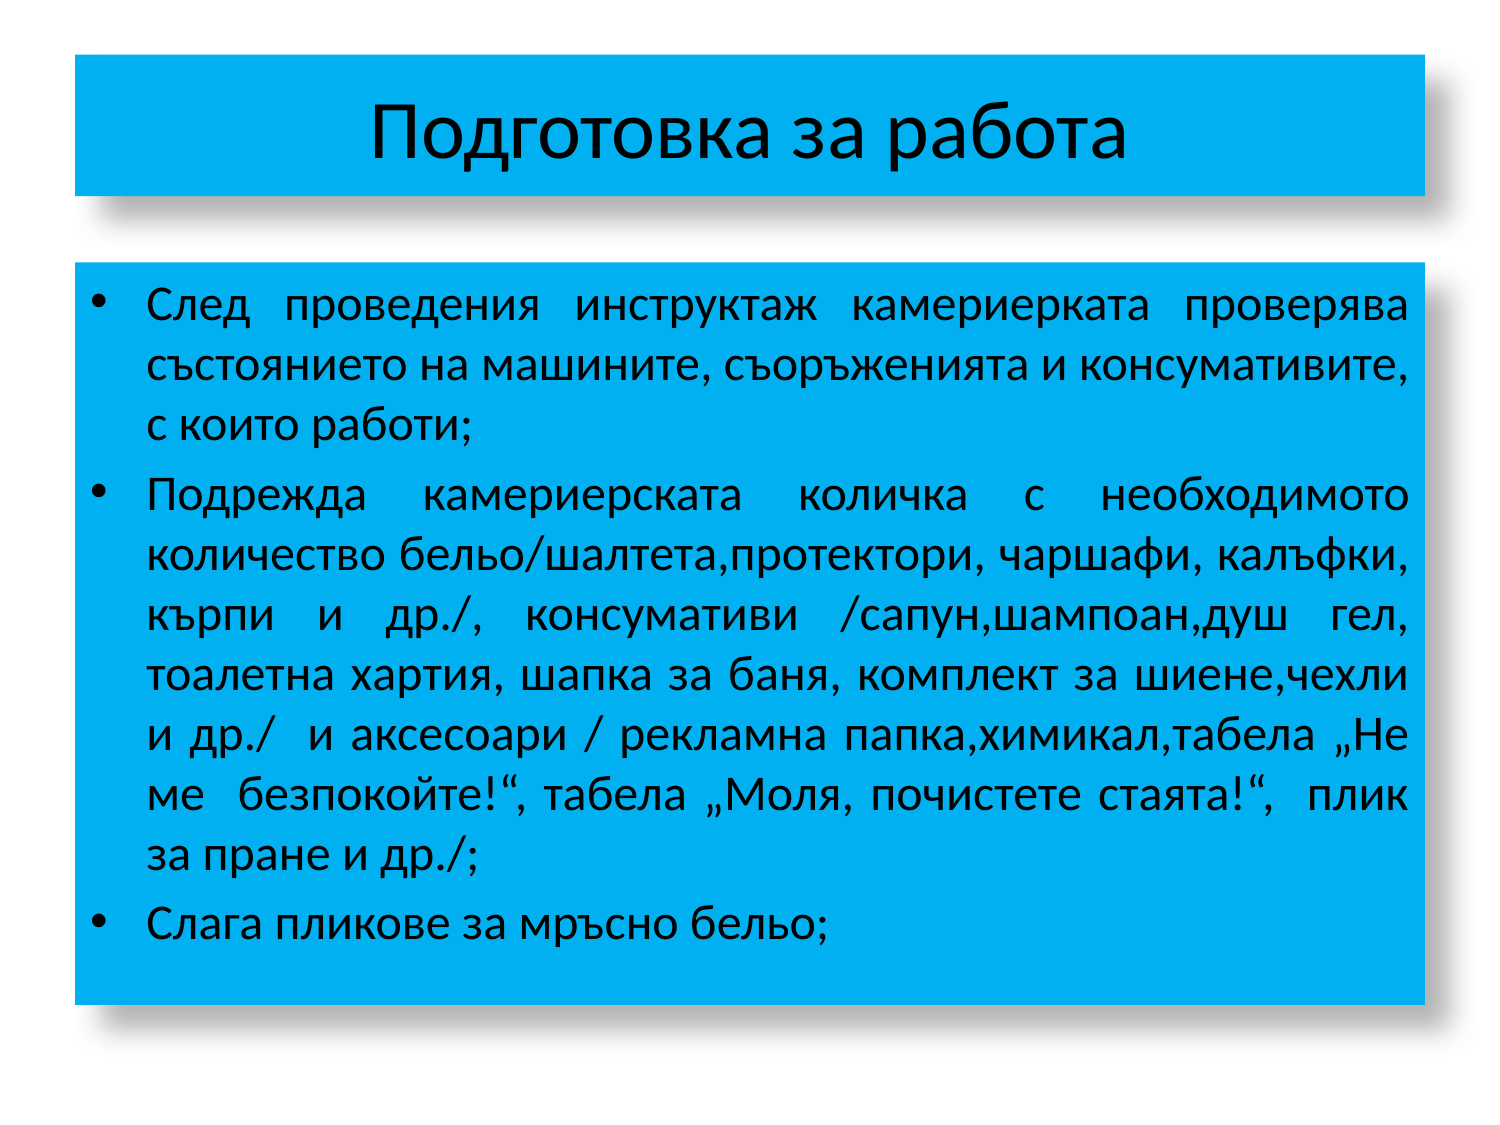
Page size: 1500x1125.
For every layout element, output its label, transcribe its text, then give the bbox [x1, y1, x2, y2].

title Подготовка за работа [75, 54, 1425, 197]
list След проведения инструктаж камериерката проверява състоянието на машините, съоръженията и консумативите, с които работи; Подрежда камериерската количка с необходимото количество бельо/шалтета,протектори, чаршафи, калъфки, кърпи и др./, консумативи /сапун,шампоан,душ гел, тоалетна хартия, шапка за баня, комплект за шиене,чехли и др./ и аксесоари / рекламна папка,химикал,табела „Не ме безпокойте!“, табела „Моля, почистете стаята!“, плик за пране и др./; Слага пликове за мръсно бельо; [75, 262, 1425, 1005]
